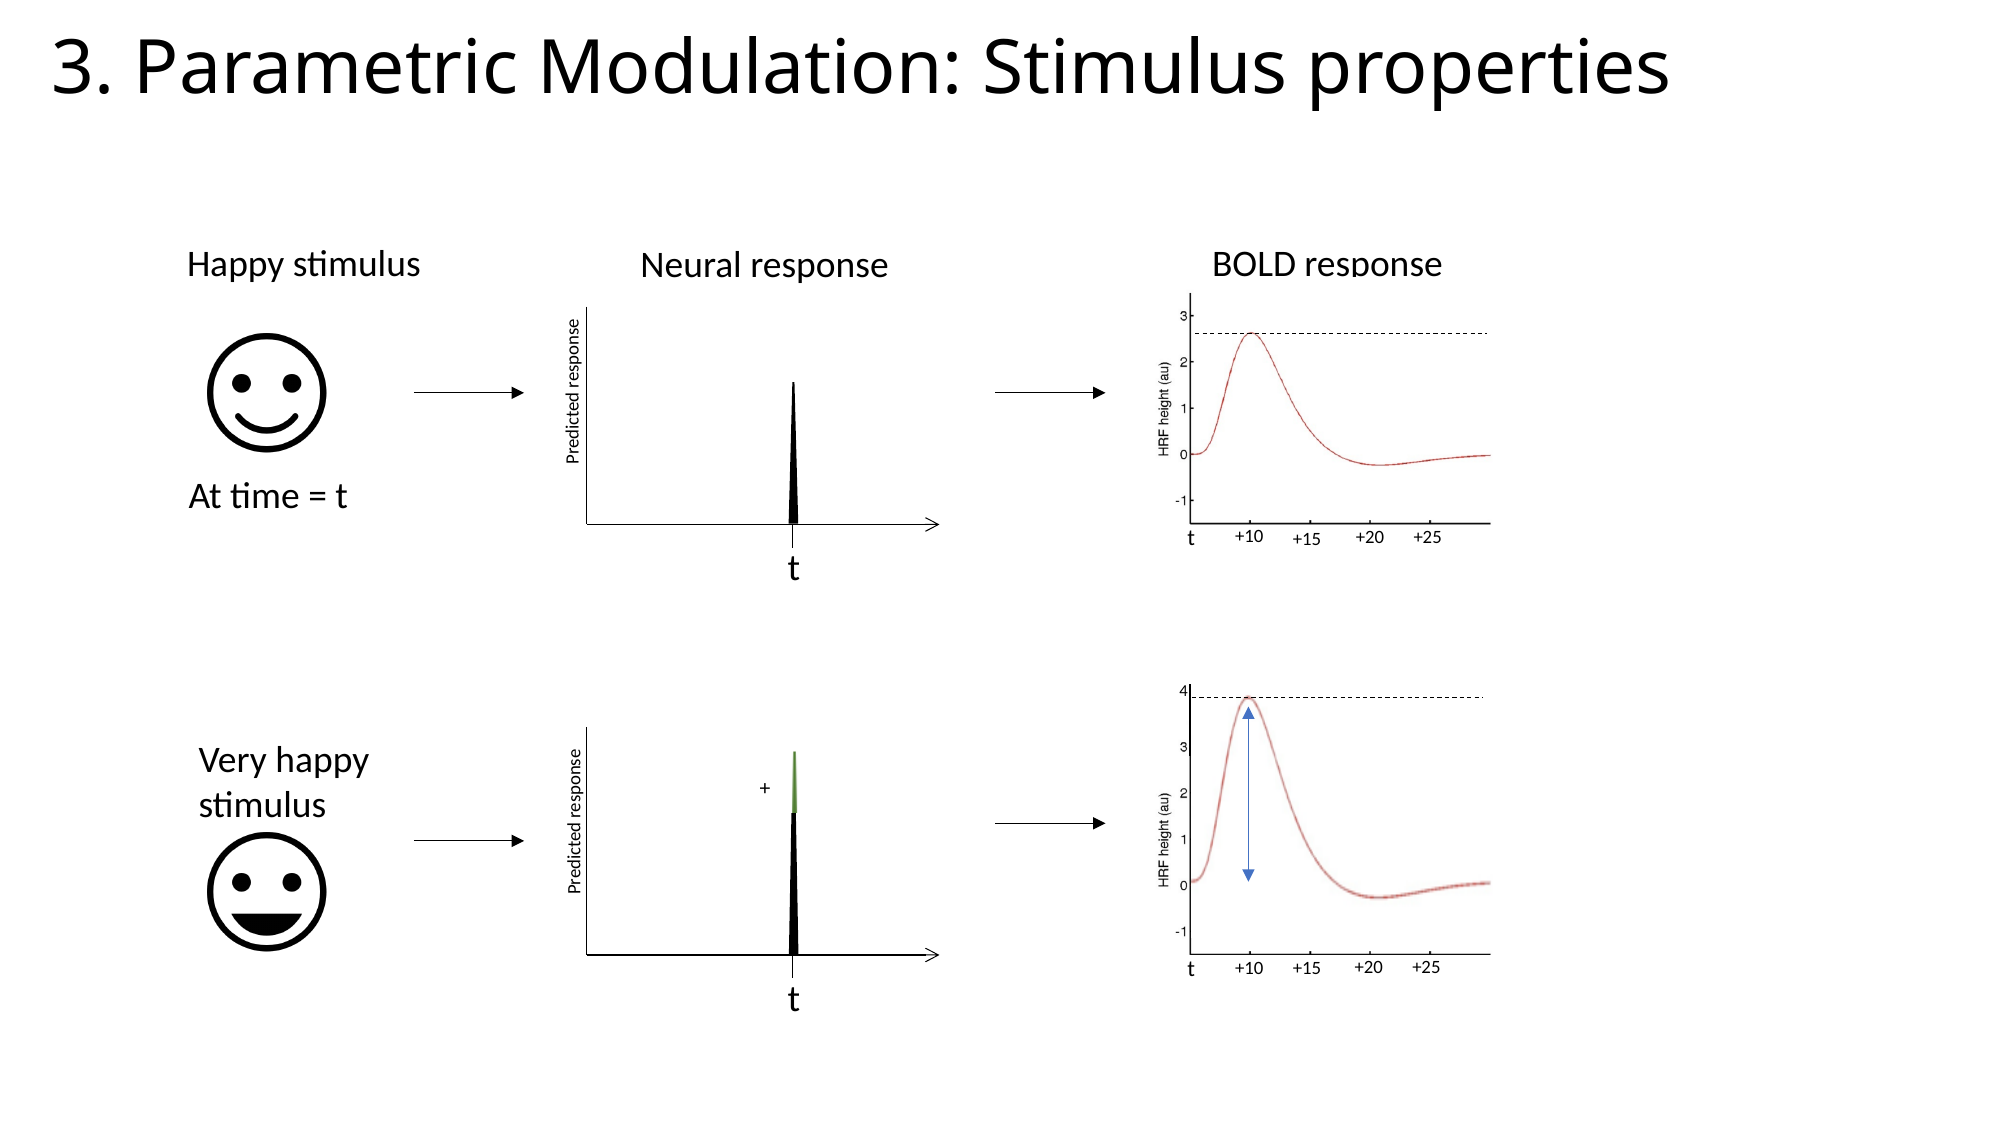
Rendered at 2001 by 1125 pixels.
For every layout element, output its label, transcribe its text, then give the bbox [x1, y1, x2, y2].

title 3. Parametric Modulation: Stimulus properties [36, 27, 1762, 111]
text_box BOLD response [1197, 231, 1485, 277]
text_box Happy stimulus [172, 231, 442, 291]
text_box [413, 232, 940, 597]
text_box At time = t [173, 463, 413, 524]
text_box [554, 595, 1543, 1028]
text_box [183, 727, 525, 967]
picture [191, 317, 342, 468]
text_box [1144, 277, 1543, 559]
